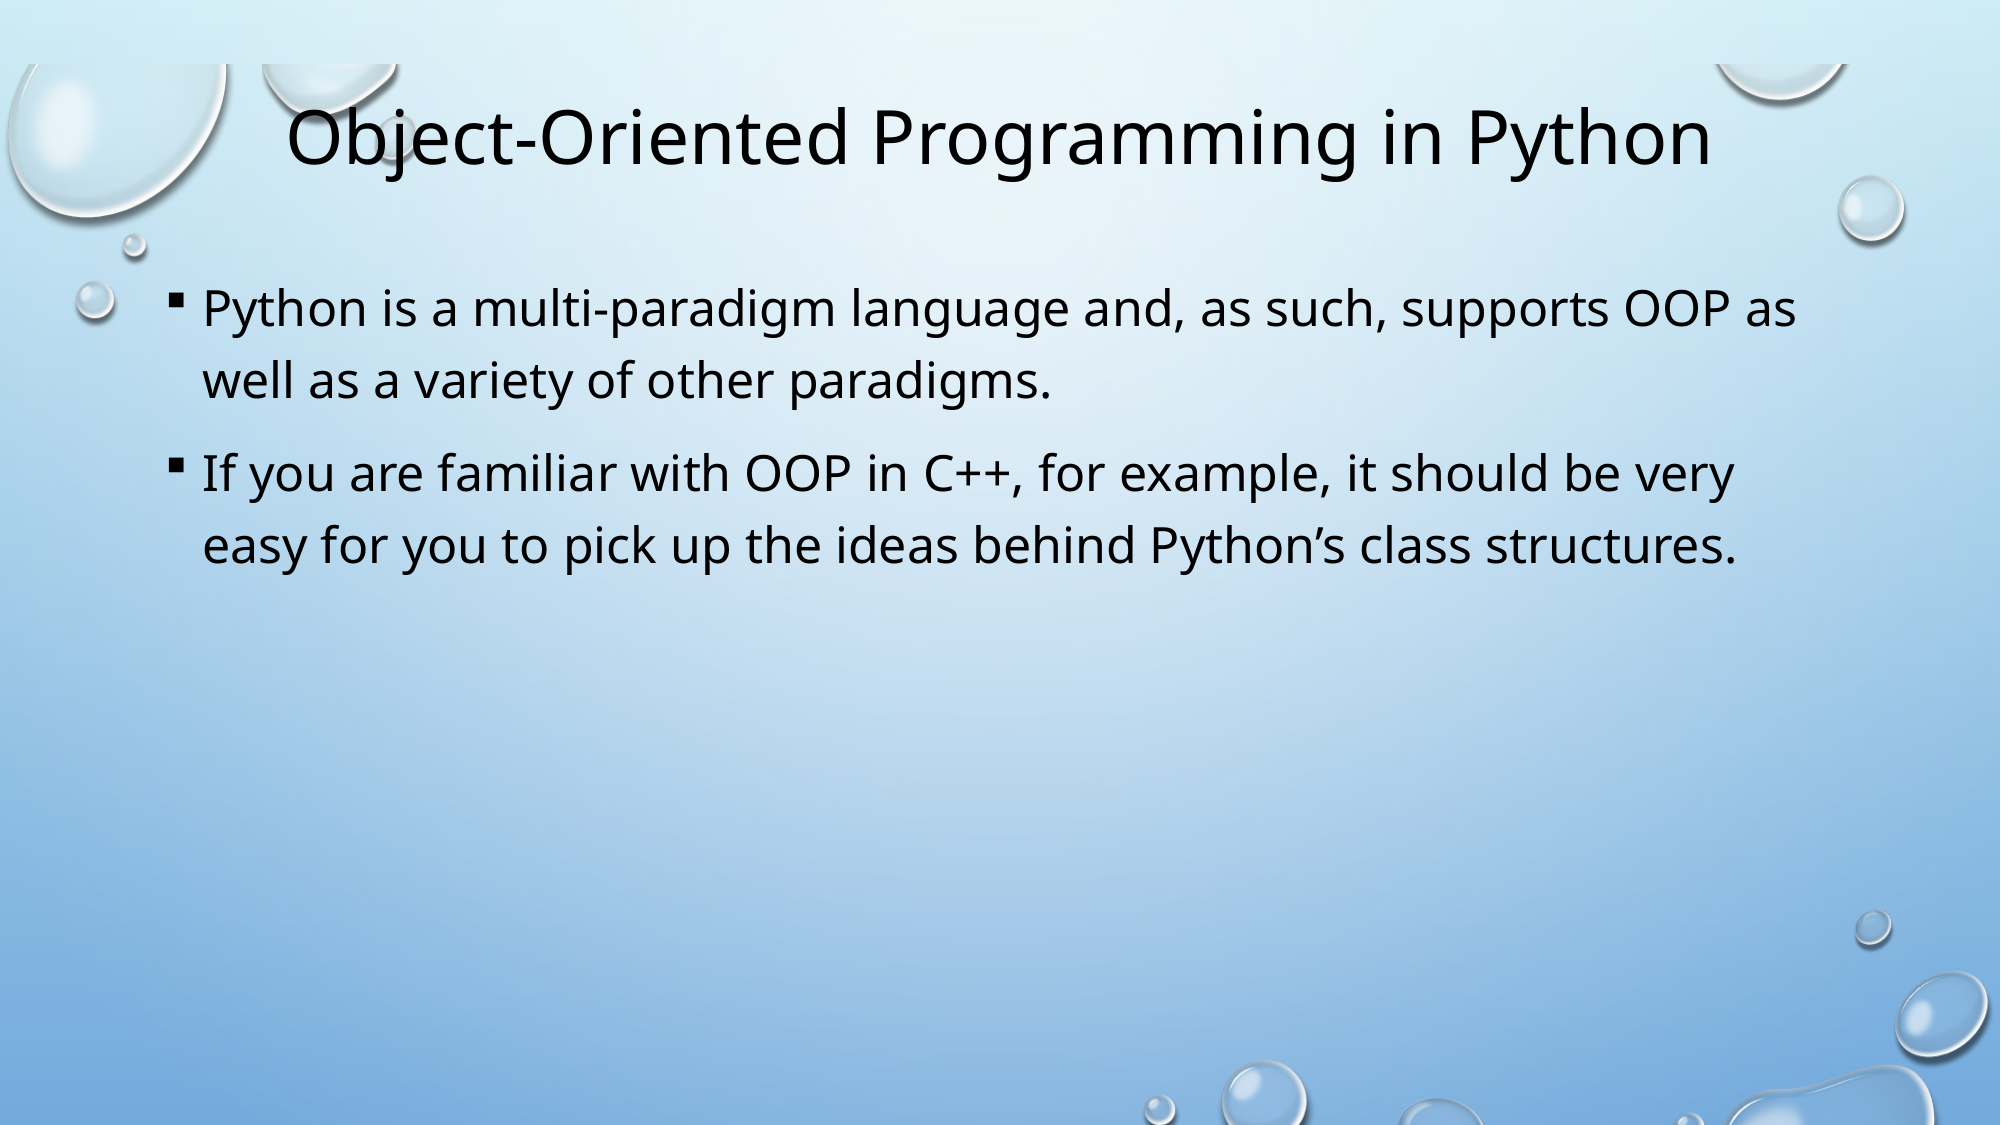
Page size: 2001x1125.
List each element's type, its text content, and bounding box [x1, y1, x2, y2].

list Python is a multi-paradigm language and, as such, supports OOP as well as a variety of other paradigms. If you are familiar with OOP in C++, for example, it should be very easy for you to pick up the ideas behind Python’s class structures. [149, 256, 1850, 950]
title Object-Oriented Programming in Python [149, 48, 1851, 233]
picture [0, 64, 2000, 1125]
